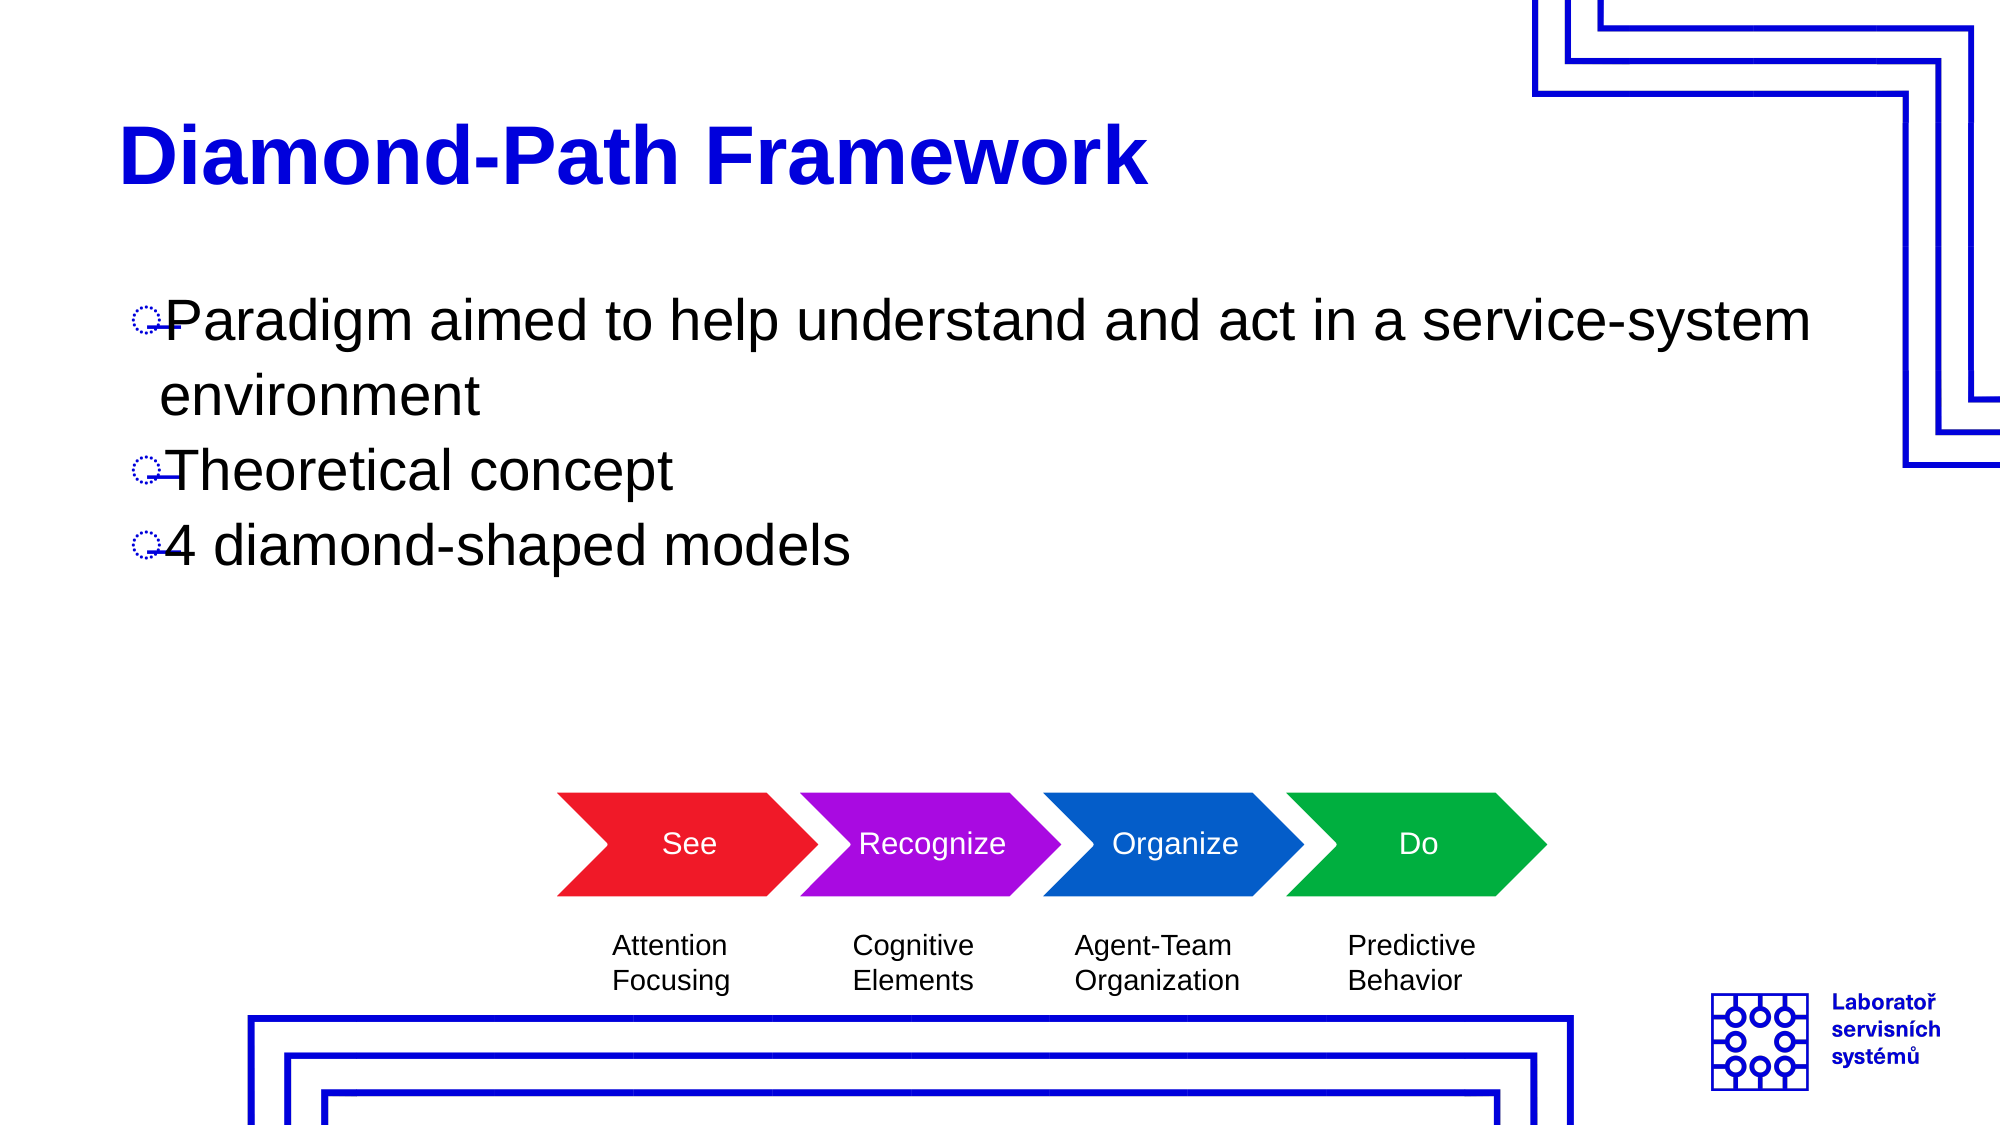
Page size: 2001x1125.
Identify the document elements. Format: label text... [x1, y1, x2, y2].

title Diamond-Path Framework [118, 118, 1883, 193]
text_box Predictive Behavior [1332, 978, 1492, 1004]
picture [1711, 990, 1946, 1091]
text_box Agent-Team Organization [1059, 978, 1256, 1004]
list Paradigm aimed to help understand and act in a service-system environment Theoretical concept 4 diamond-shaped models [118, 277, 1883, 957]
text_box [550, 718, 1552, 970]
text_box Attention Focusing [597, 978, 752, 1004]
picture [1532, 0, 2000, 468]
picture [245, 1015, 1576, 1125]
text_box Cognitive Elements [837, 978, 998, 1004]
